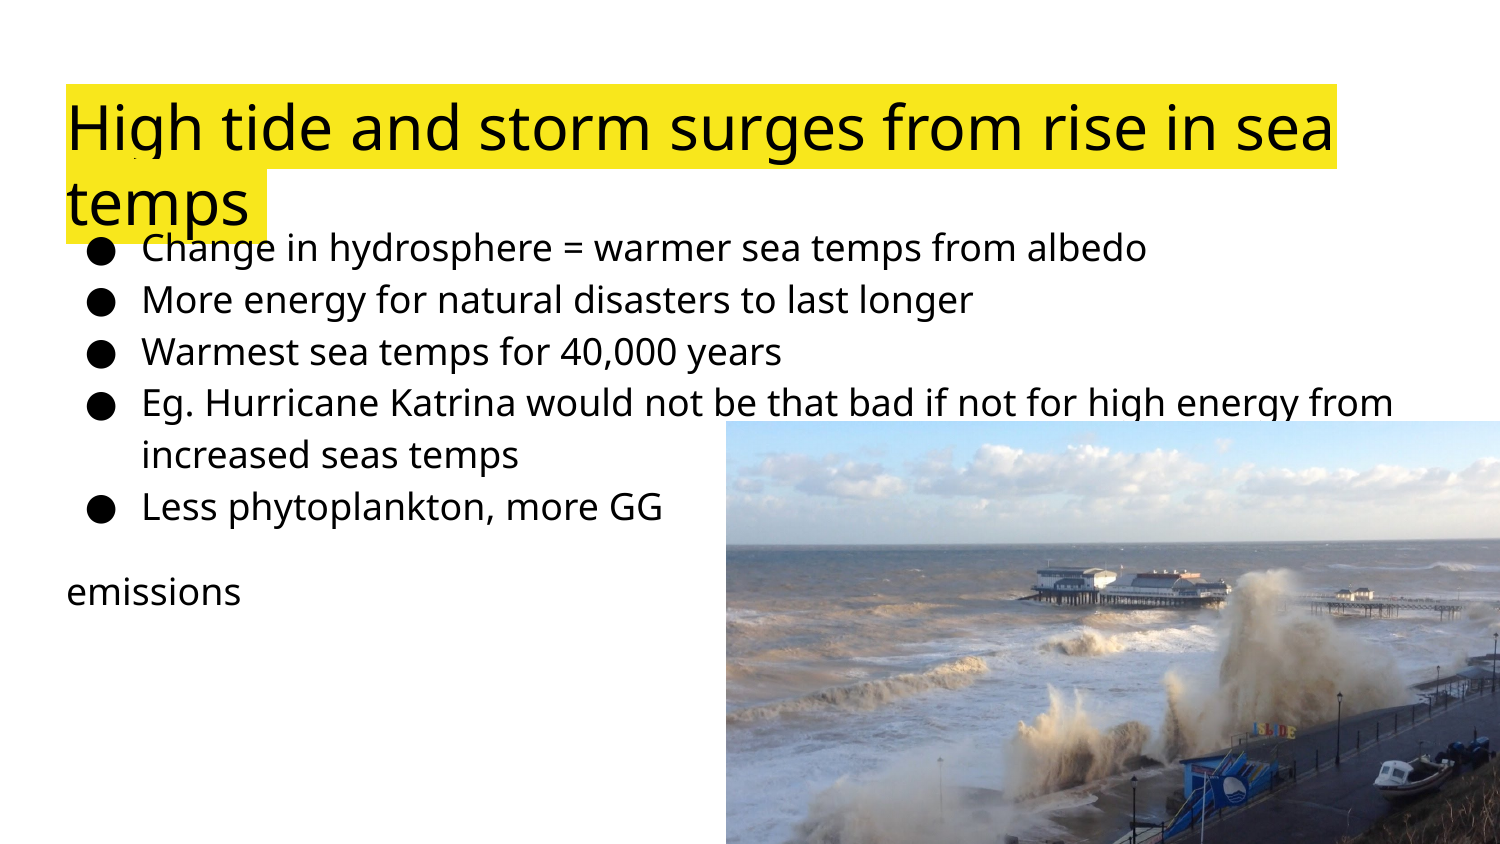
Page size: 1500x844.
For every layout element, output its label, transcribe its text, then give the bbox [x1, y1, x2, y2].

picture [726, 421, 1500, 844]
title High tide and storm surges from rise in sea temps [51, 72, 1449, 167]
list Change in hydrosphere = warmer sea temps from albedo More energy for natural disasters to last longer Warmest sea temps for 40,000 years Eg. Hurricane Katrina would not be that bad if not for high energy from increased seas temps Less phytoplankton, more GG emissions [51, 202, 1449, 750]
